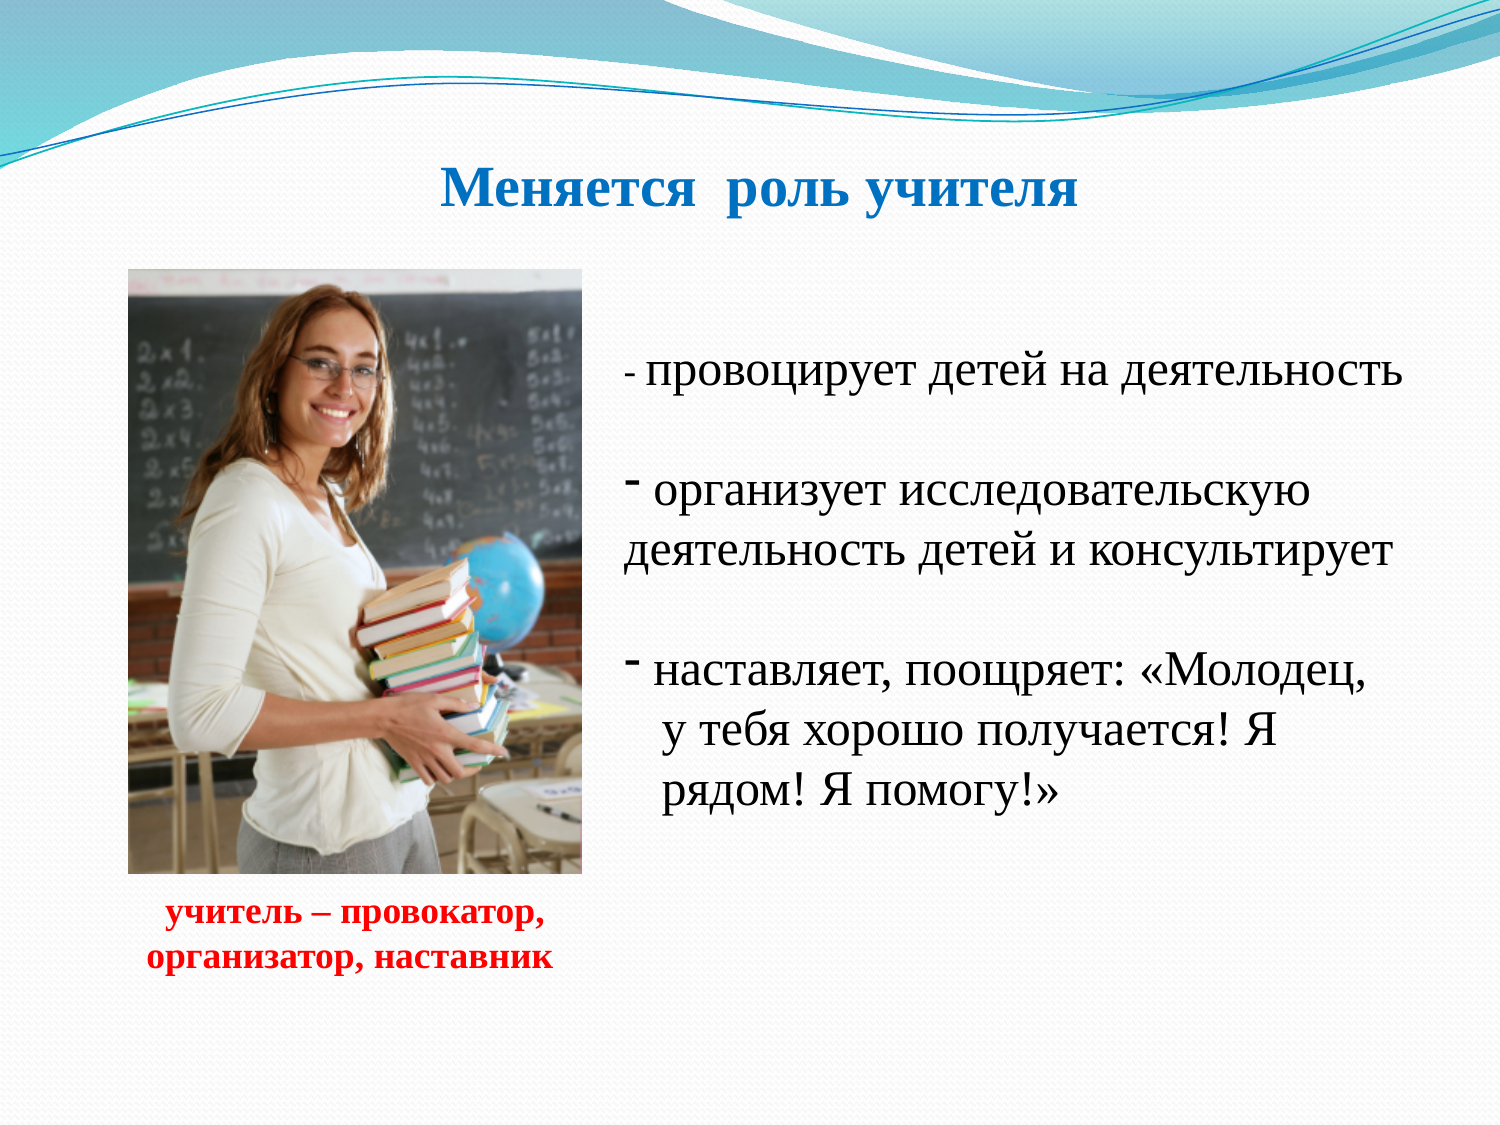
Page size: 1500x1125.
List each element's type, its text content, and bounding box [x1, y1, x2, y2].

picture [128, 269, 583, 874]
text_box Меняется роль учителя [425, 140, 1095, 226]
text_box учитель – провокатор, организатор, наставник [131, 886, 569, 984]
text_box - провоцирует детей на деятельность организует исследовательскую деятельность детей и консультирует наставляет, поощряет: «Молодец, у тебя хорошо получается! Я рядом! Я помогу!» [609, 328, 1435, 928]
